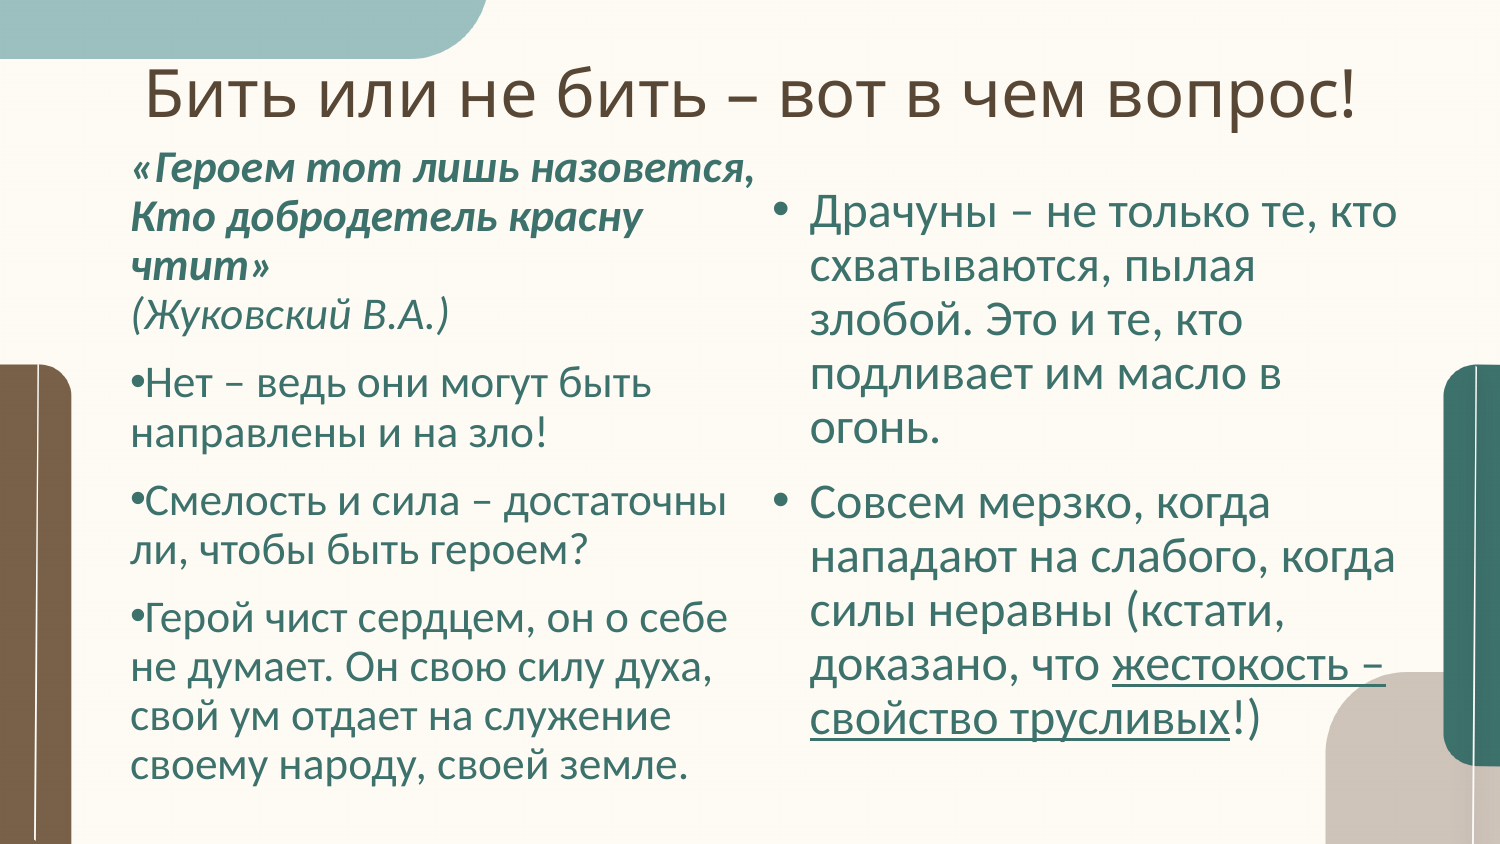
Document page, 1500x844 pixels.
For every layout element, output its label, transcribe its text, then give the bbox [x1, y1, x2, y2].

picture [0, 0, 1500, 844]
text_box «Героем тот лишь назовется, Кто добродетель красну чтит» (Жуковский В.А.) Нет – ведь они могут быть направлены и на зло! Смелость и сила – достаточны ли, чтобы быть героем? Герой чист сердцем, он о себе не думает. Он свою силу духа, свой ум отдает на служение своему народу, своей земле. [115, 136, 774, 844]
text_box Драчуны – не только те, кто схватываются, пылая злобой. Это и те, кто подливает им масло в огонь. Совсем мерзко, когда нападают на слабого, когда силы неравны (кстати, доказано, что жестокость – свойство трусливых!) [757, 177, 1436, 844]
title Бить или не бить – вот в чем вопрос! [104, 14, 1399, 177]
